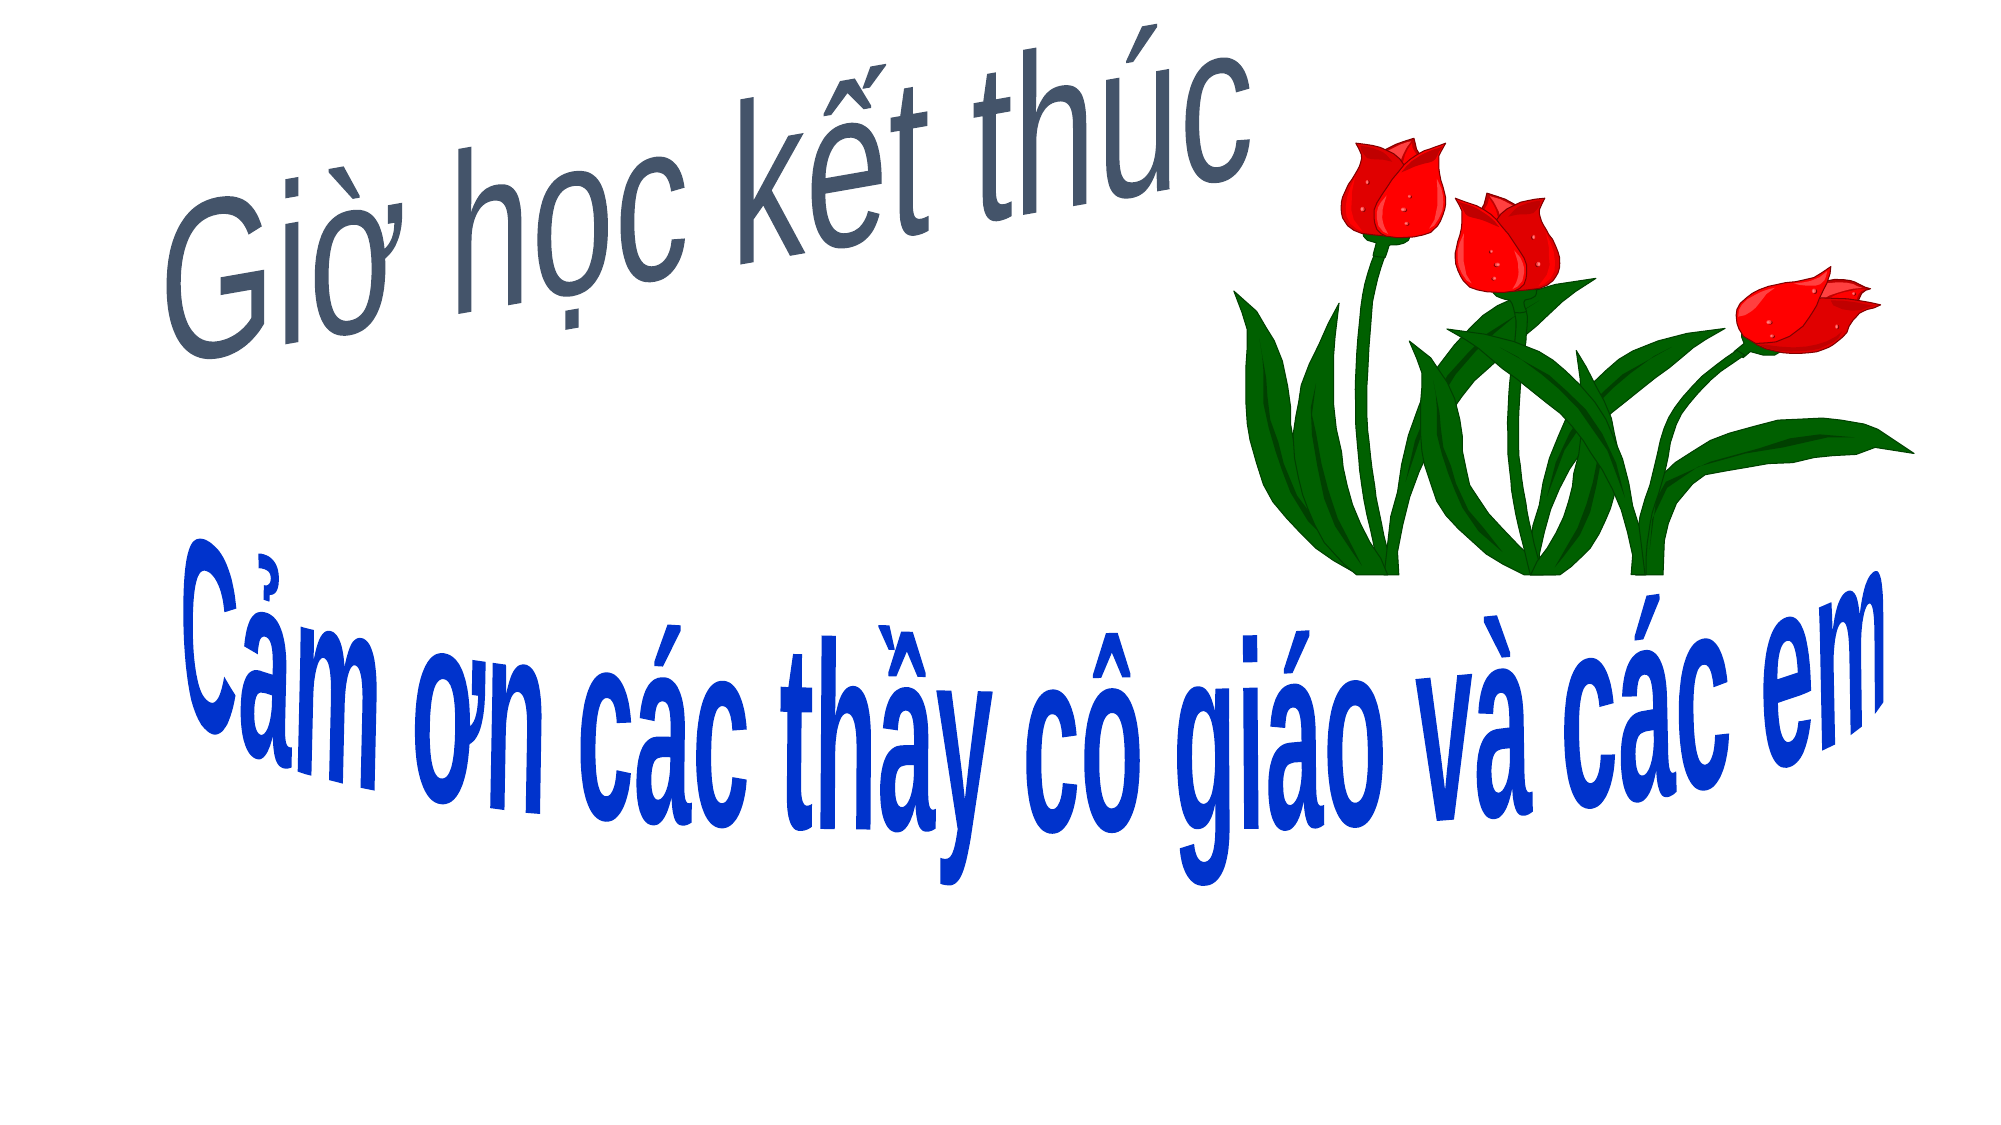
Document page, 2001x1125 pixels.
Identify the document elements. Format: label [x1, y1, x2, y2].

text_box [1233, 137, 1917, 578]
